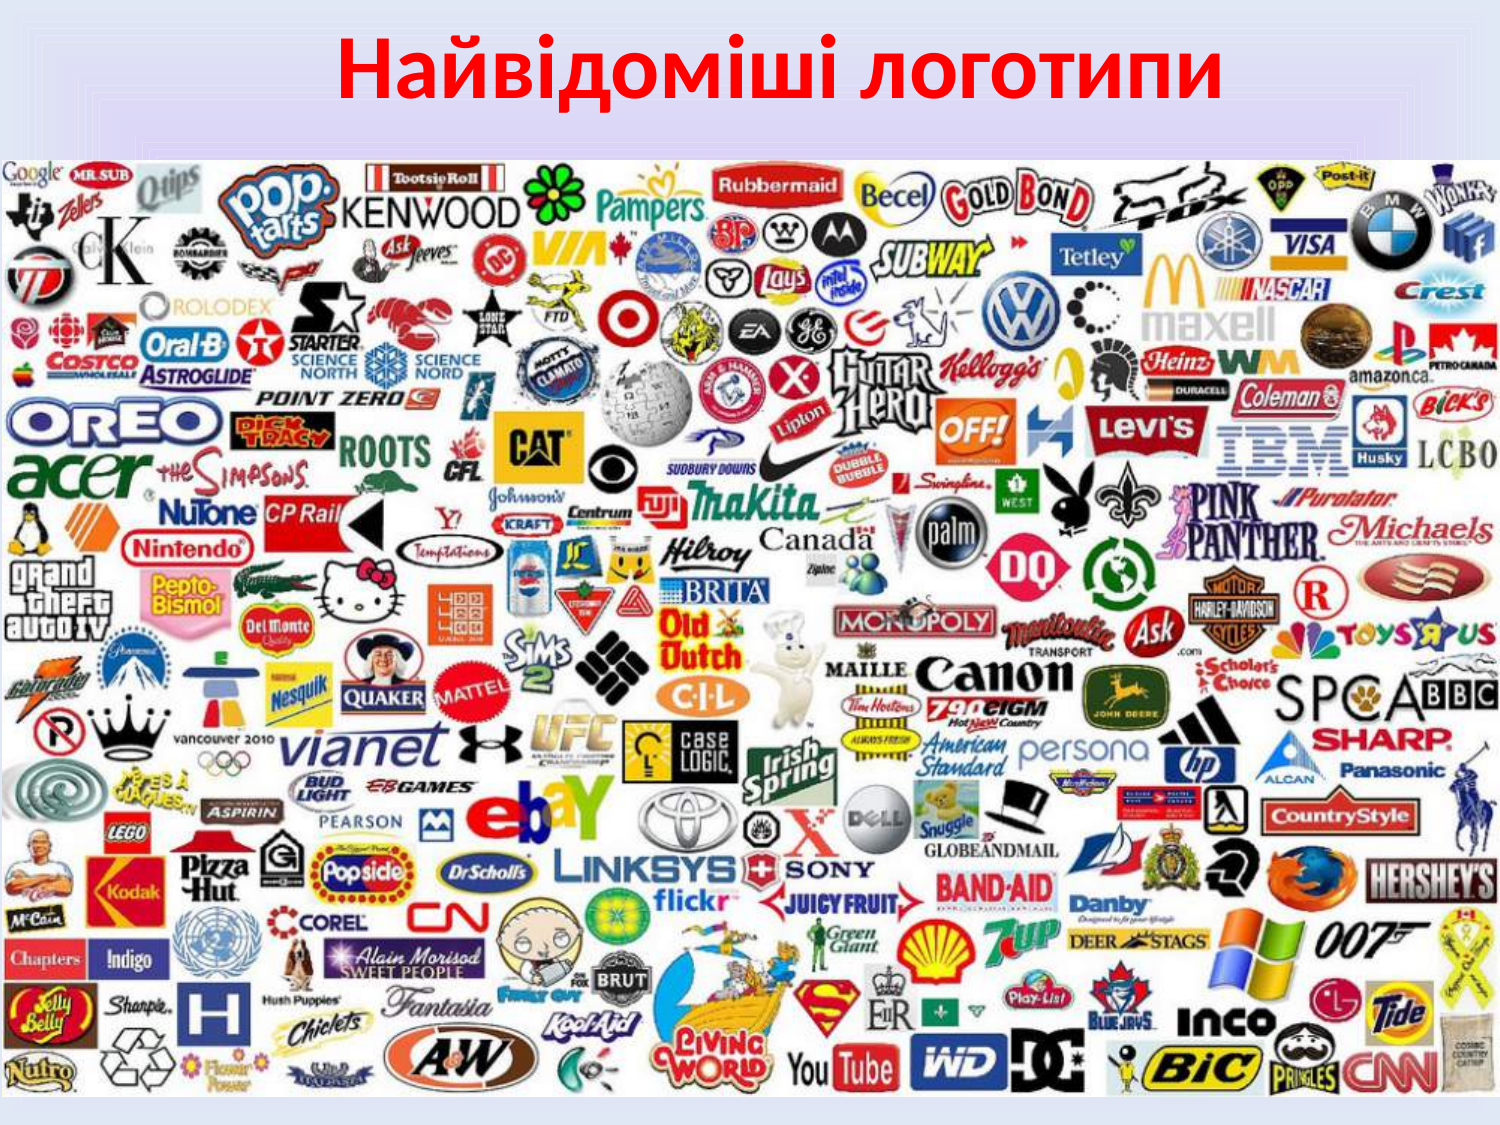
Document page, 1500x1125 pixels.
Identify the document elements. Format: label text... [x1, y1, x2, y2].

picture [1, 160, 1500, 1098]
text_box Найвідоміші логотипи [309, 0, 1255, 125]
